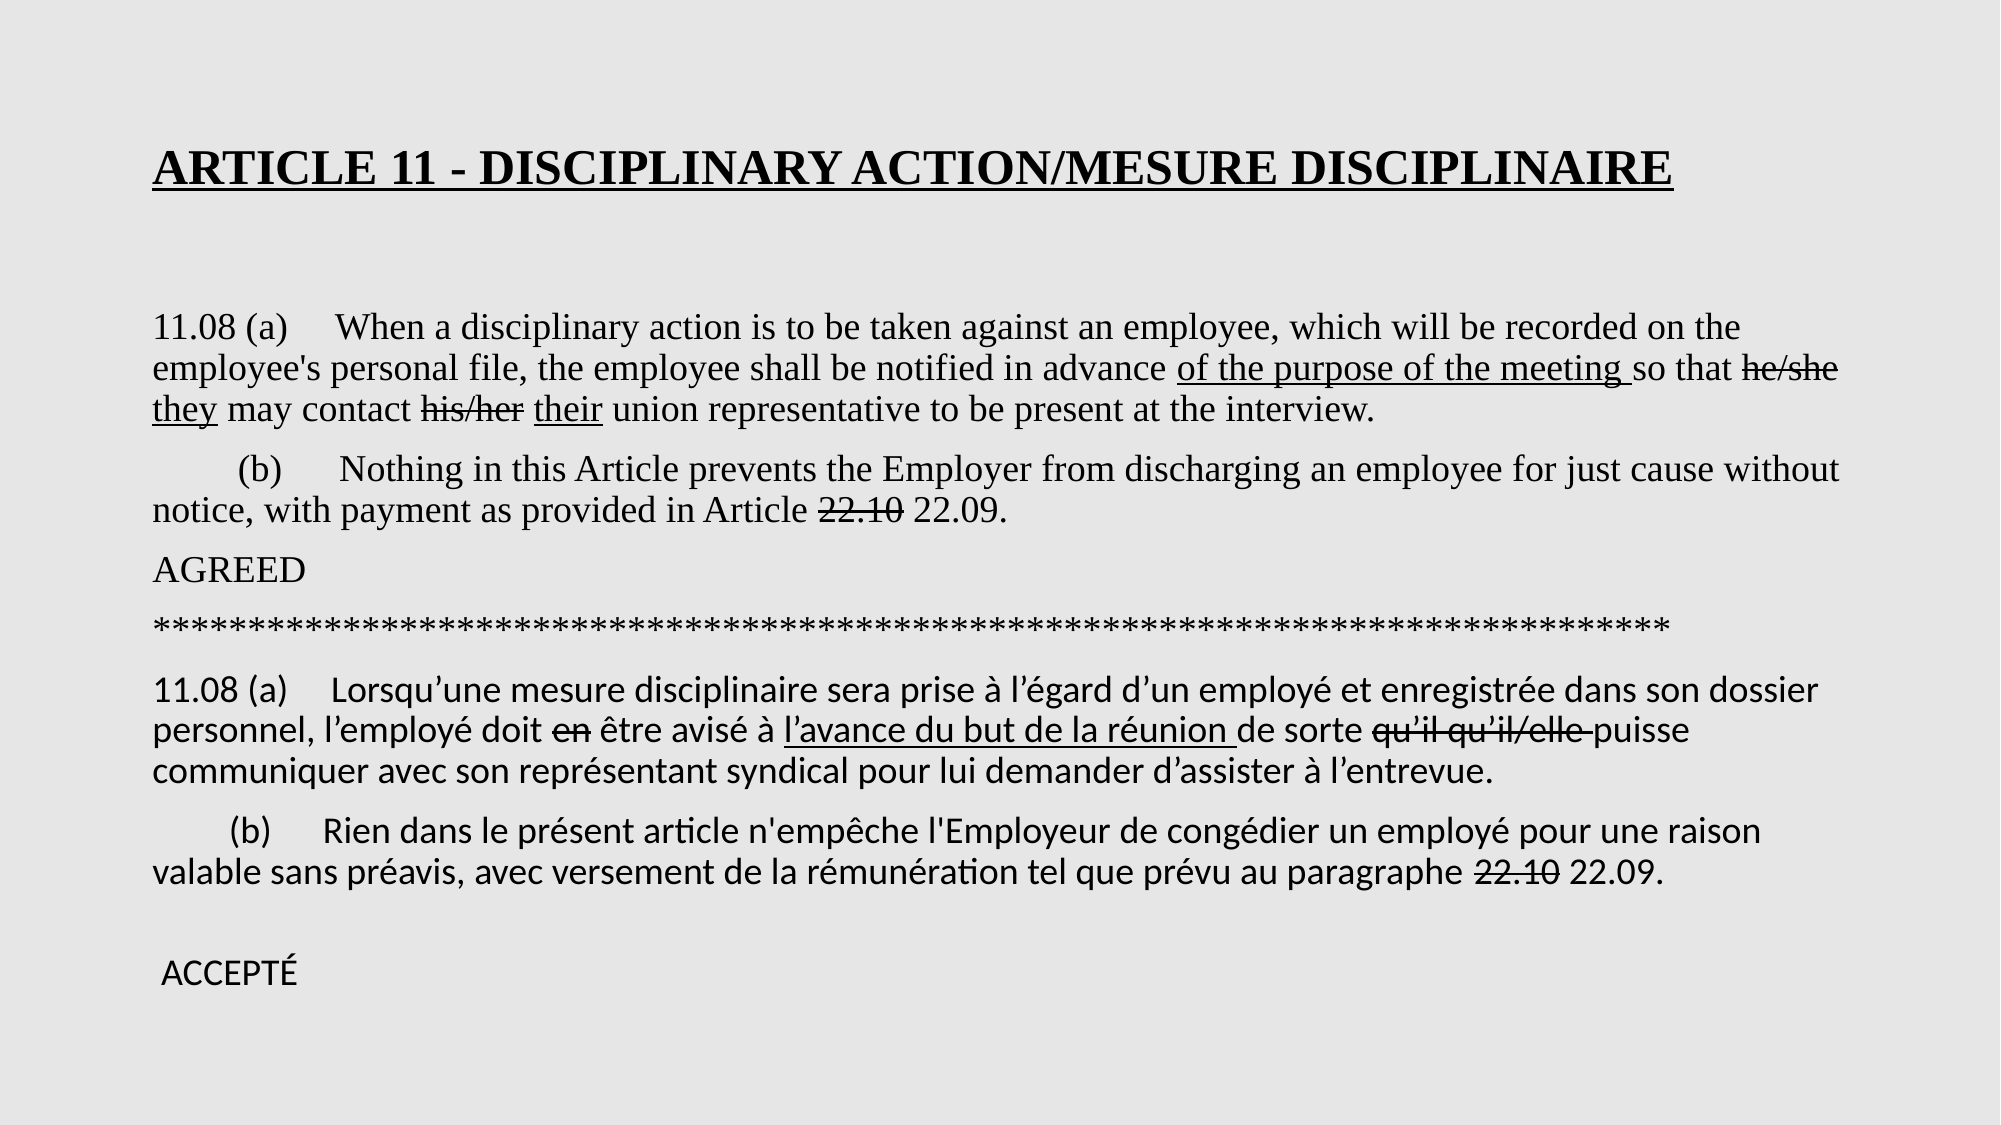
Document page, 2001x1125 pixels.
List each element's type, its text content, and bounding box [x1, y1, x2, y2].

title ARTICLE 11 - DISCIPLINARY ACTION/MESURE DISCIPLINAIRE [137, 59, 1863, 278]
list 11.08 (a) When a disciplinary action is to be taken against an employee, which will be recorded on the employee's personal file, the employee shall be notified in advance of the purpose of the meeting so that he/she they may contact his/her their union representative to be present at the interview. (b) Nothing in this Article prevents the Employer from discharging an employee for just cause without notice, with payment as provided in Article 22.10 22.09. AGREED ******************************************************************************** 11.08 (a) Lorsqu’une mesure disciplinaire sera prise à l’égard d’un employé et enregistrée dans son dossier personnel, l’employé doit en être avisé à l’avance du but de la réunion de sorte qu’il qu’il/elle puisse communiquer avec son représentant syndical pour lui demander d’assister à l’entrevue. (b) Rien dans le présent article n'empêche l'Employeur de congédier un employé pour une raison valable sans préavis, avec versement de la rémunération tel que prévu au paragraphe 22.10 22.09. ACCEPTÉ [137, 299, 1863, 1014]
